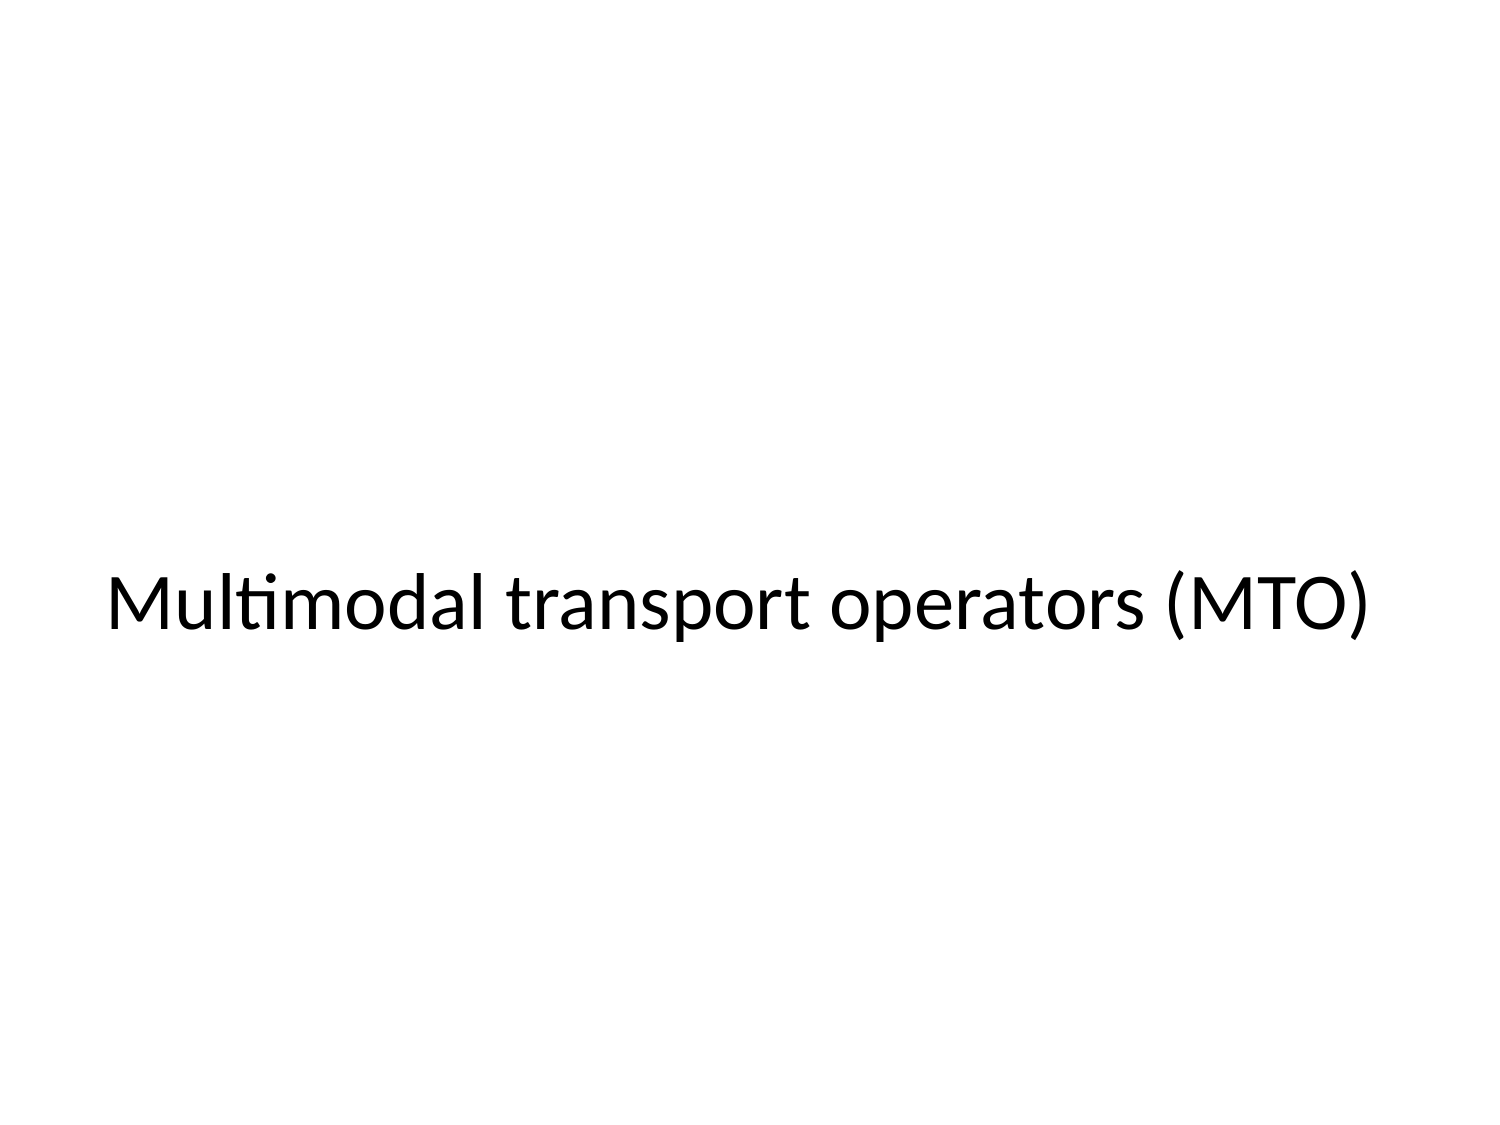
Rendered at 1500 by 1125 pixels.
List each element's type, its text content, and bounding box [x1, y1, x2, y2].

title Multimodal transport operators (MTO) [64, 503, 1415, 691]
